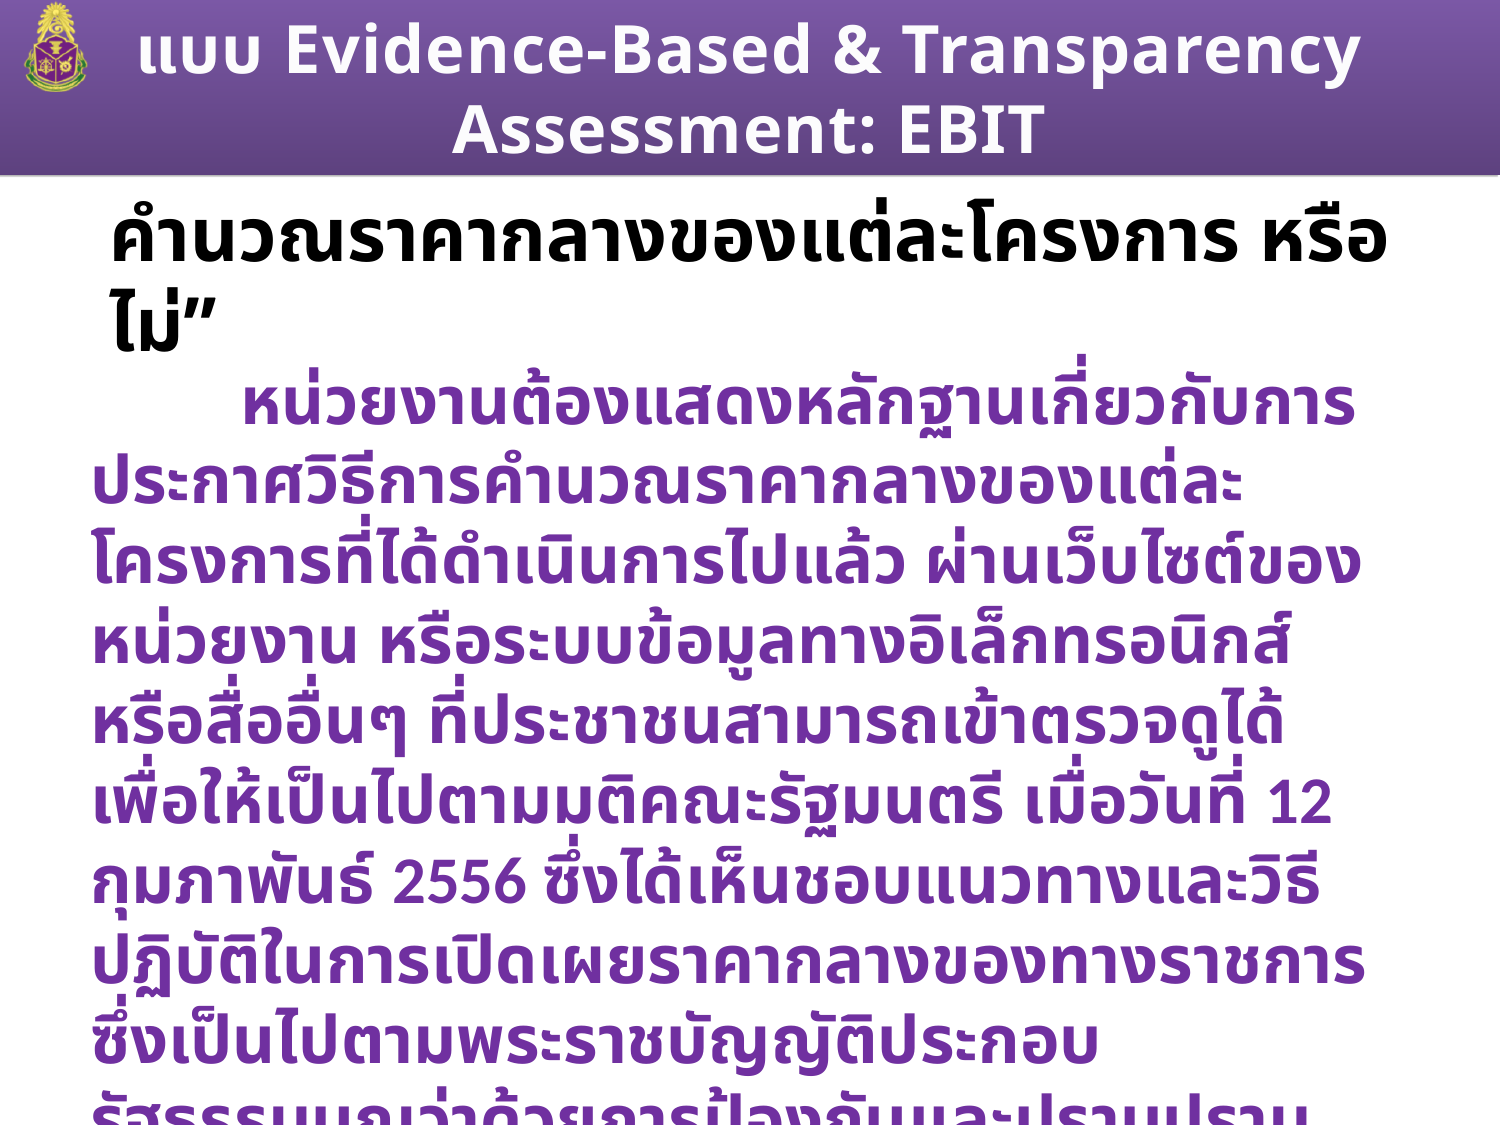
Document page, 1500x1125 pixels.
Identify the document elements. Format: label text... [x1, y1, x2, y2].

text_box แบบ Evidence-Based & Transparency Assessment: EBIT [0, 0, 1500, 175]
title EB2 : คำถามข้อที่ 3 “ การประกาศวิธีการคำนวณราคากลางของแต่ละโครงการ หรือไม่” [74, 179, 1426, 325]
list หน่วยงานต้องแสดงหลักฐานเกี่ยวกับการประกาศวิธีการคำนวณราคากลางของแต่ละโครงการที่ได้ดำเนินการไปแล้ว ผ่านเว็บไซต์ของหน่วยงาน หรือระบบข้อมูลทางอิเล็กทรอนิกส์ หรือสื่ออื่นๆ ที่ประชาชนสามารถเข้าตรวจดูได้ เพื่อให้เป็นไปตามมติคณะรัฐมนตรี เมื่อวันที่ 12 กุมภาพันธ์ 2556 ซึ่งได้เห็นชอบแนวทางและวิธีปฏิบัติในการเปิดเผยราคากลางของทางราชการ ซึ่งเป็นไปตามพระราชบัญญัติประกอบรัฐธรรมนูญว่าด้วยการป้องกันและปราบปรามการทุจริต พ.ศ. 2542 และที่แก้ไขเพิ่มเติม มาตรา 103/7 วรรคหนึ่ง [74, 349, 1426, 1071]
picture [23, 0, 88, 92]
